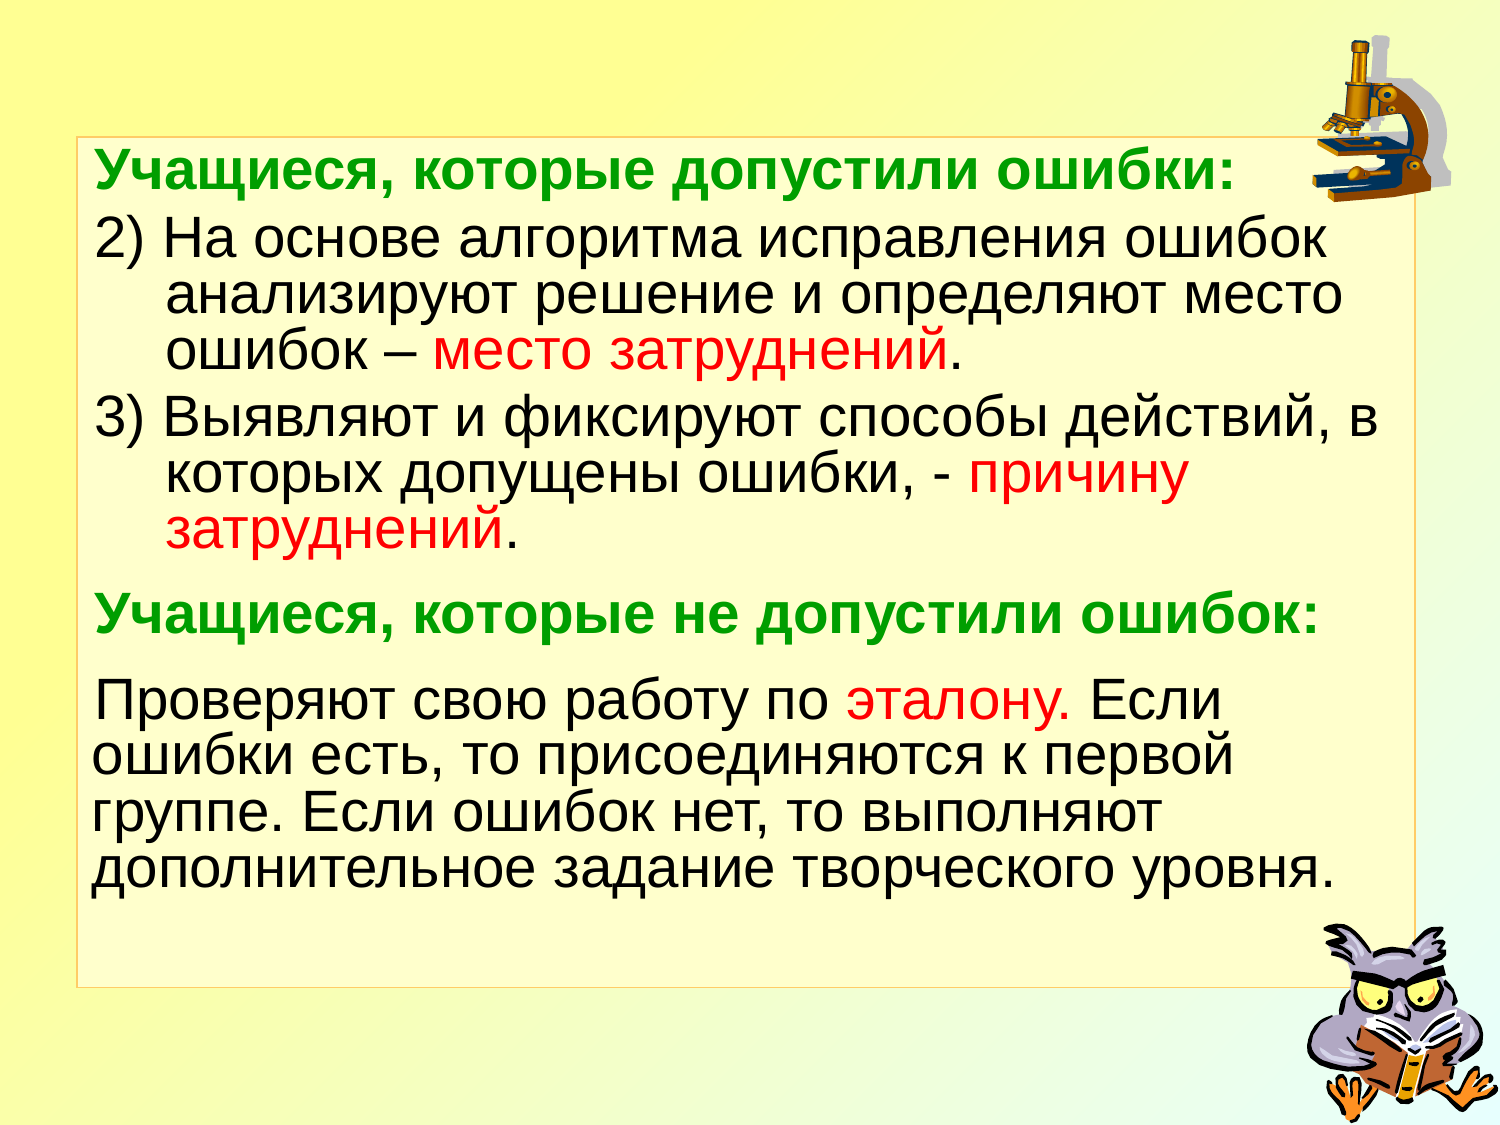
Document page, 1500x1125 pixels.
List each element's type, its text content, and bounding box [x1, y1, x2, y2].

picture [1312, 34, 1452, 203]
list Учащиеся, которые допустили ошибки: 2) На основе алгоритма исправления ошибок анализируют решение и определяют место ошибок – место затруднений. 3) Выявляют и фиксируют способы действий, в которых допущены ошибки, - причину затруднений. Учащиеся, которые не допустили ошибок: Проверяют свою работу по эталону. Если ошибки есть, то присоединяются к первой группе. Если ошибок нет, то выполняют дополнительное задание творческого уровня. [76, 136, 1416, 988]
picture [1304, 921, 1500, 1125]
